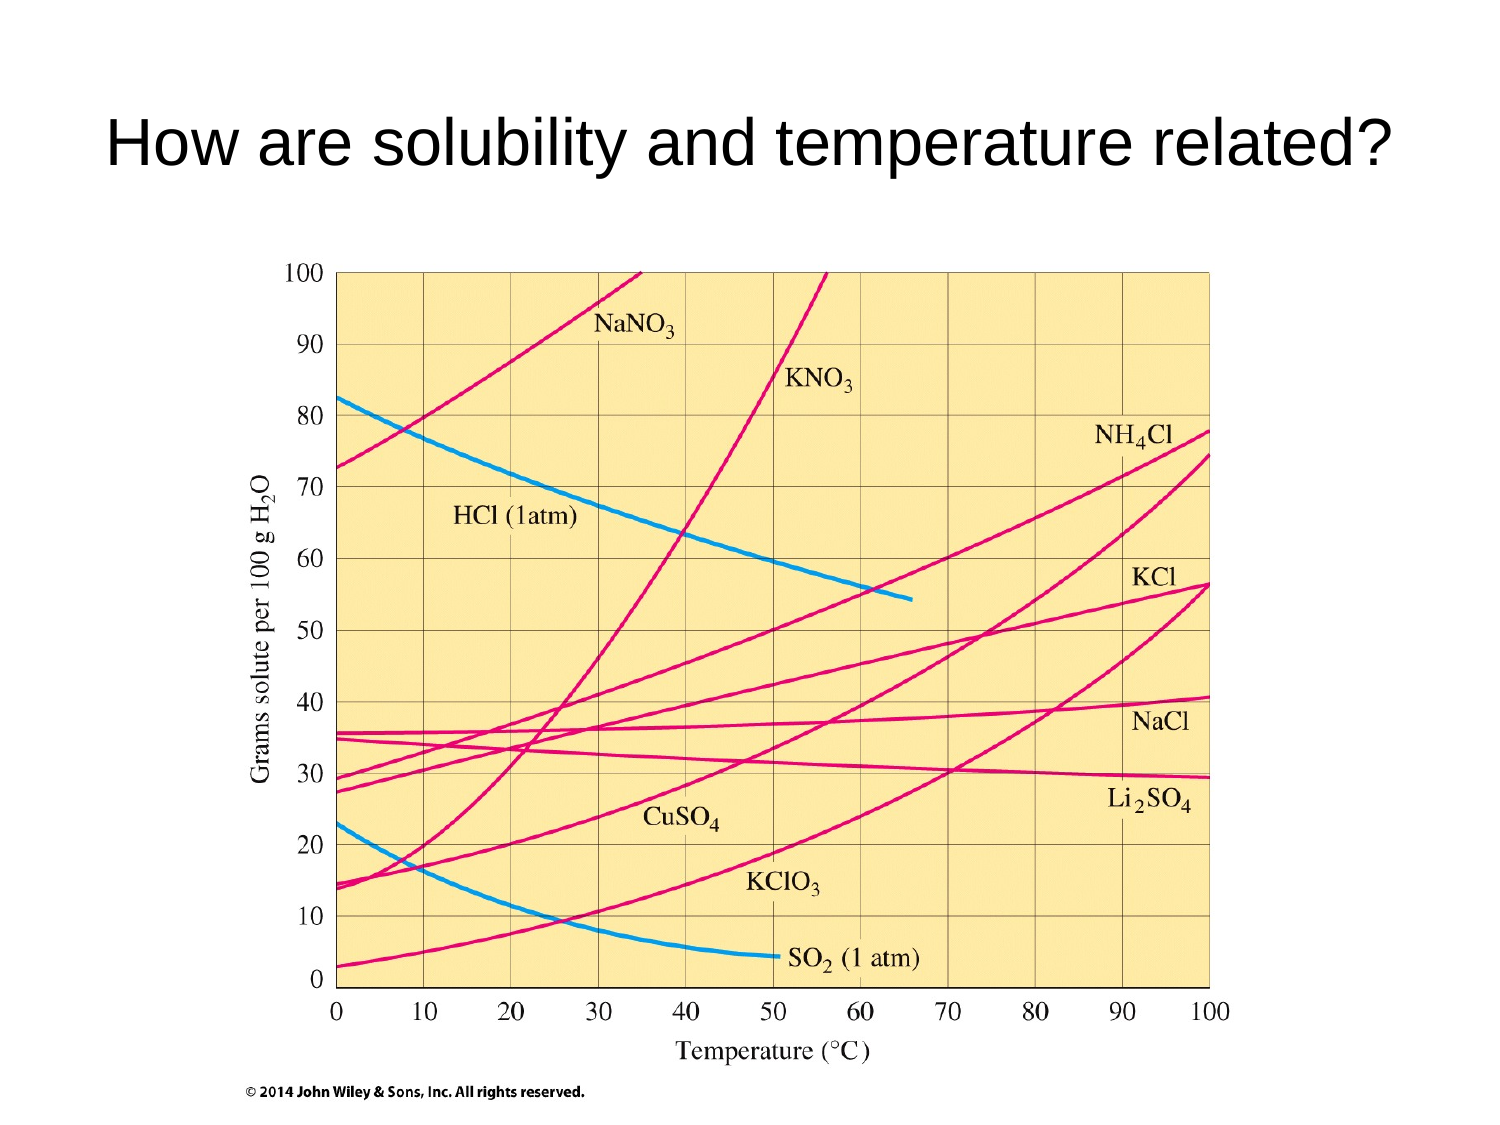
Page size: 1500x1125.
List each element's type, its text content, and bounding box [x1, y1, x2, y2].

title How are solubility and temperature related? [74, 44, 1426, 233]
picture [237, 250, 1238, 1104]
